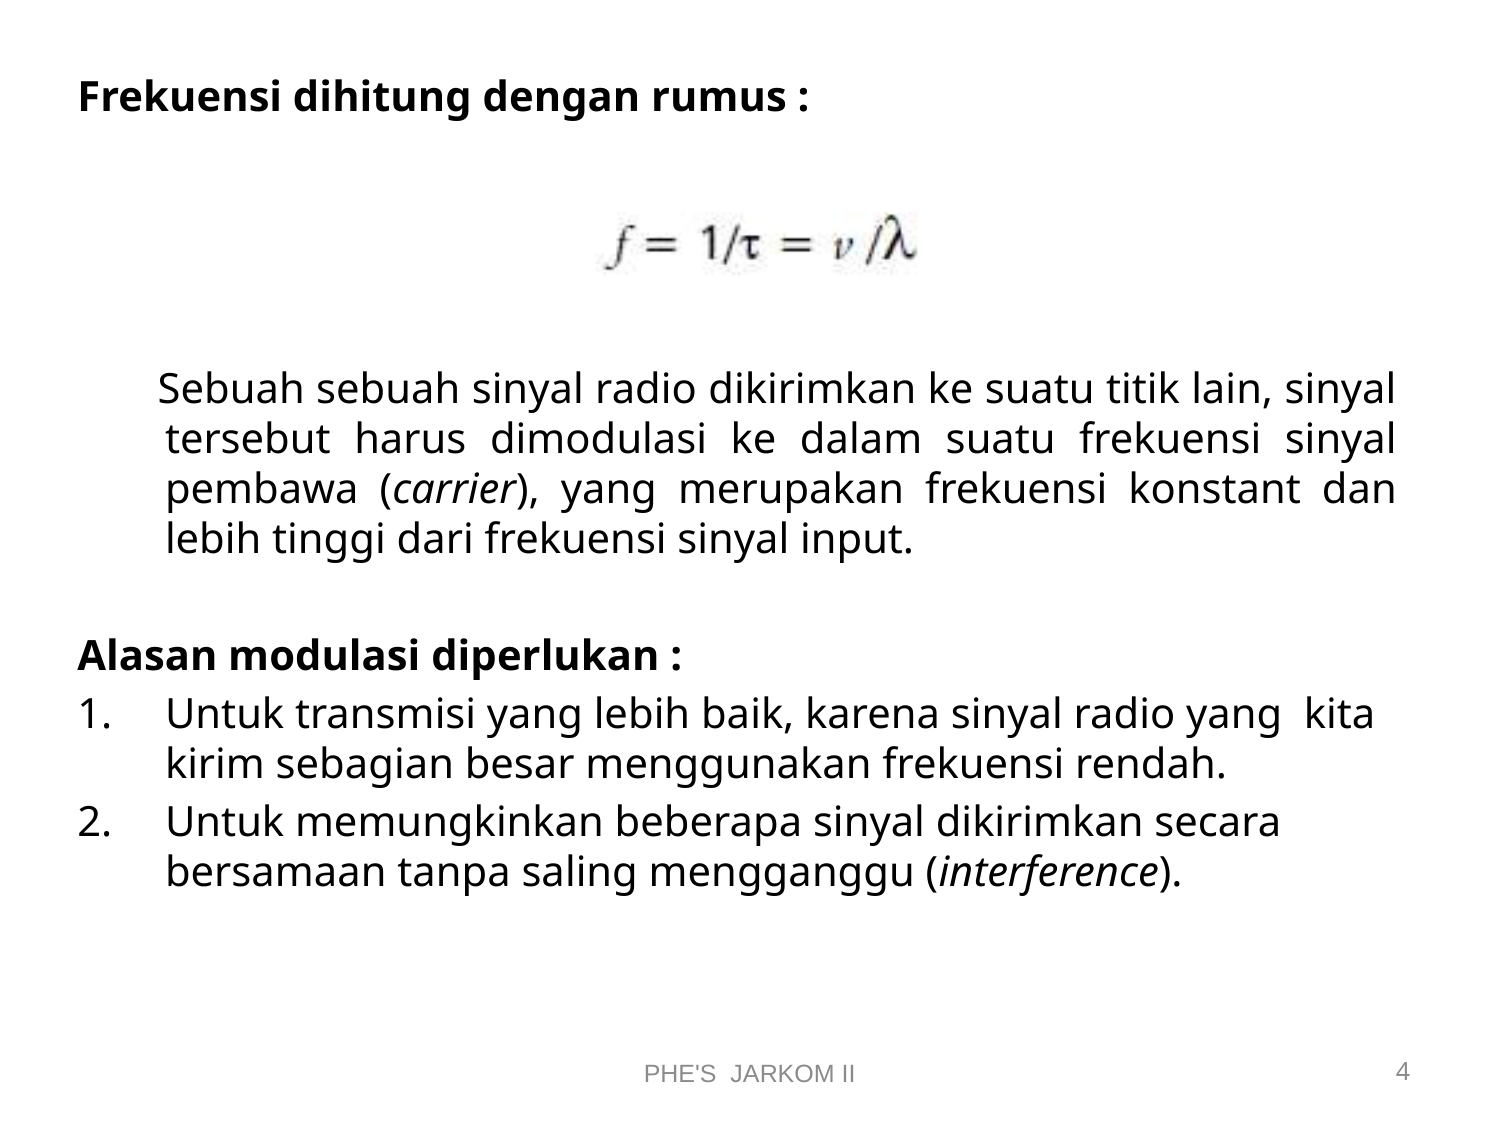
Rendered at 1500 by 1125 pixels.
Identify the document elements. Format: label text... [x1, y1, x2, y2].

footer PHE'S JARKOM II [512, 1042, 988, 1103]
picture [574, 174, 951, 299]
list Frekuensi dihitung dengan rumus : Sebuah sebuah sinyal radio dikirimkan ke suatu titik lain, sinyal tersebut harus dimodulasi ke dalam suatu frekuensi sinyal pembawa (carrier), yang merupakan frekuensi konstant dan lebih tinggi dari frekuensi sinyal input. Alasan modulasi diperlukan : Untuk transmisi yang lebih baik, karena sinyal radio yang kita kirim sebagian besar menggunakan frekuensi rendah. Untuk memungkinkan beberapa sinyal dikirimkan secara bersamaan tanpa saling mengganggu (interference). [62, 62, 1413, 1025]
slide_number 4 [1074, 1042, 1425, 1103]
